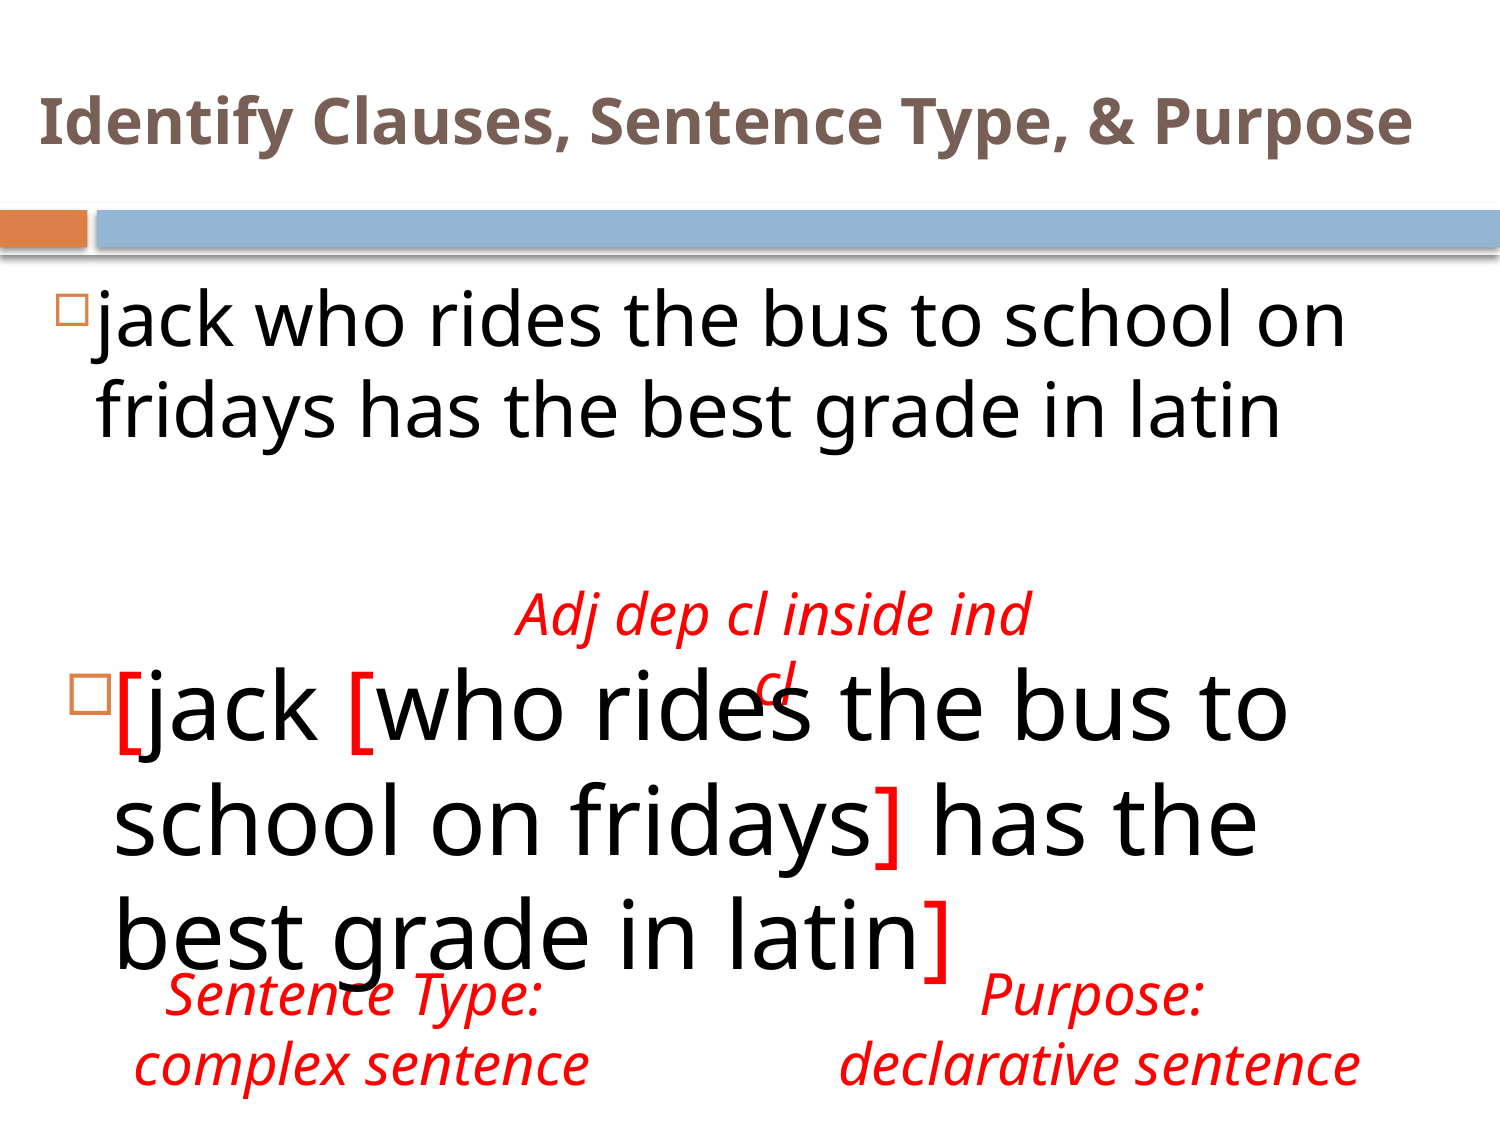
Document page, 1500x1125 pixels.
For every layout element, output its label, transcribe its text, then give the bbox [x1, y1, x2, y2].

text_box [jack [who rides the bus to school on fridays] has the best grade in latin] [50, 637, 1451, 1000]
text_box Sentence Type: complex sentence [0, 949, 699, 1105]
text_box Purpose: declarative sentence [699, 949, 1500, 1105]
list jack who rides the bus to school on fridays has the best grade in latin [37, 262, 1438, 538]
title Identify Clauses, Sentence Type, & Purpose [24, 37, 1438, 200]
text_box Adj dep cl inside ind cl [500, 569, 1050, 637]
